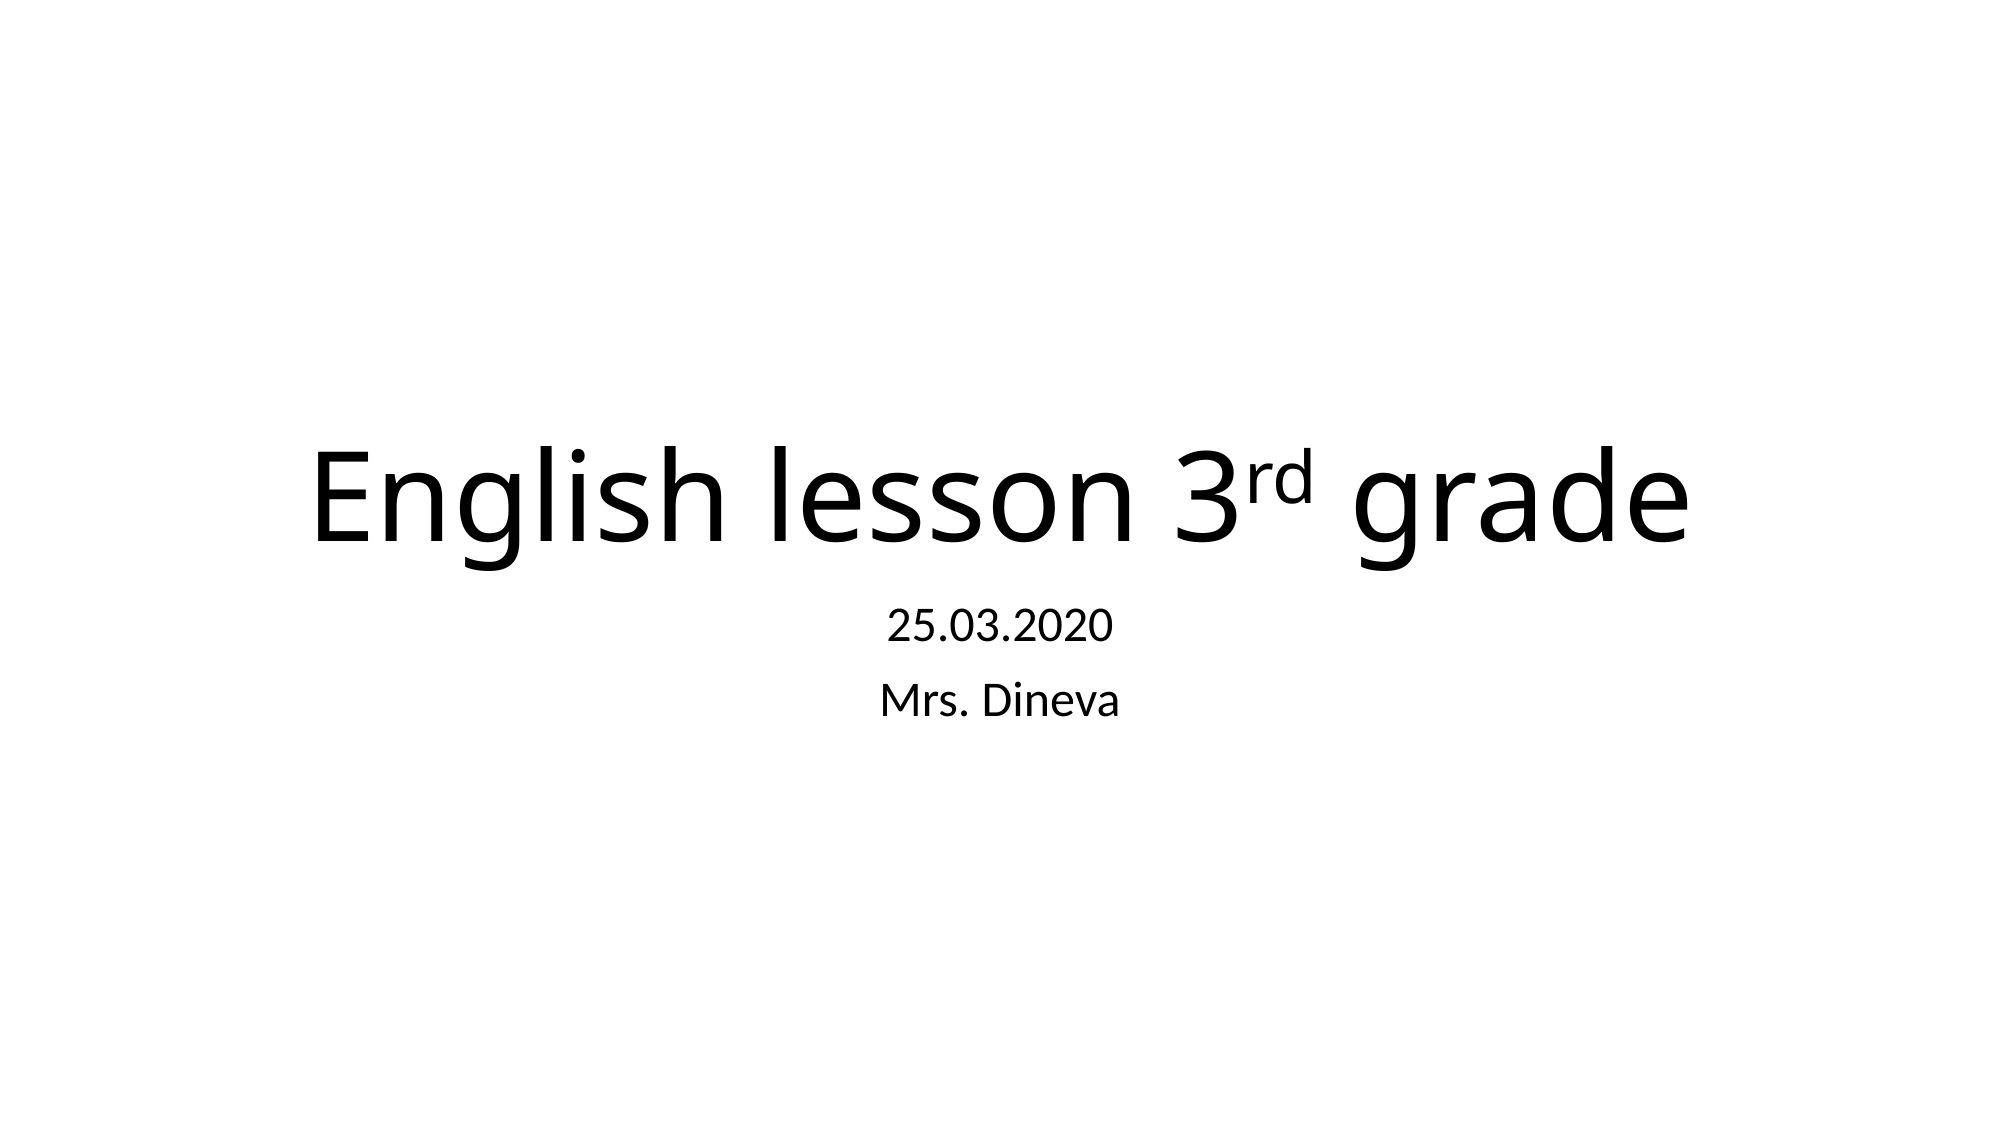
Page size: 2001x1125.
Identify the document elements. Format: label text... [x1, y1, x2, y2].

title English lesson 3rd grade [249, 184, 1750, 576]
subtitle 25.03.2020 Mrs. Dineva [249, 590, 1750, 863]
